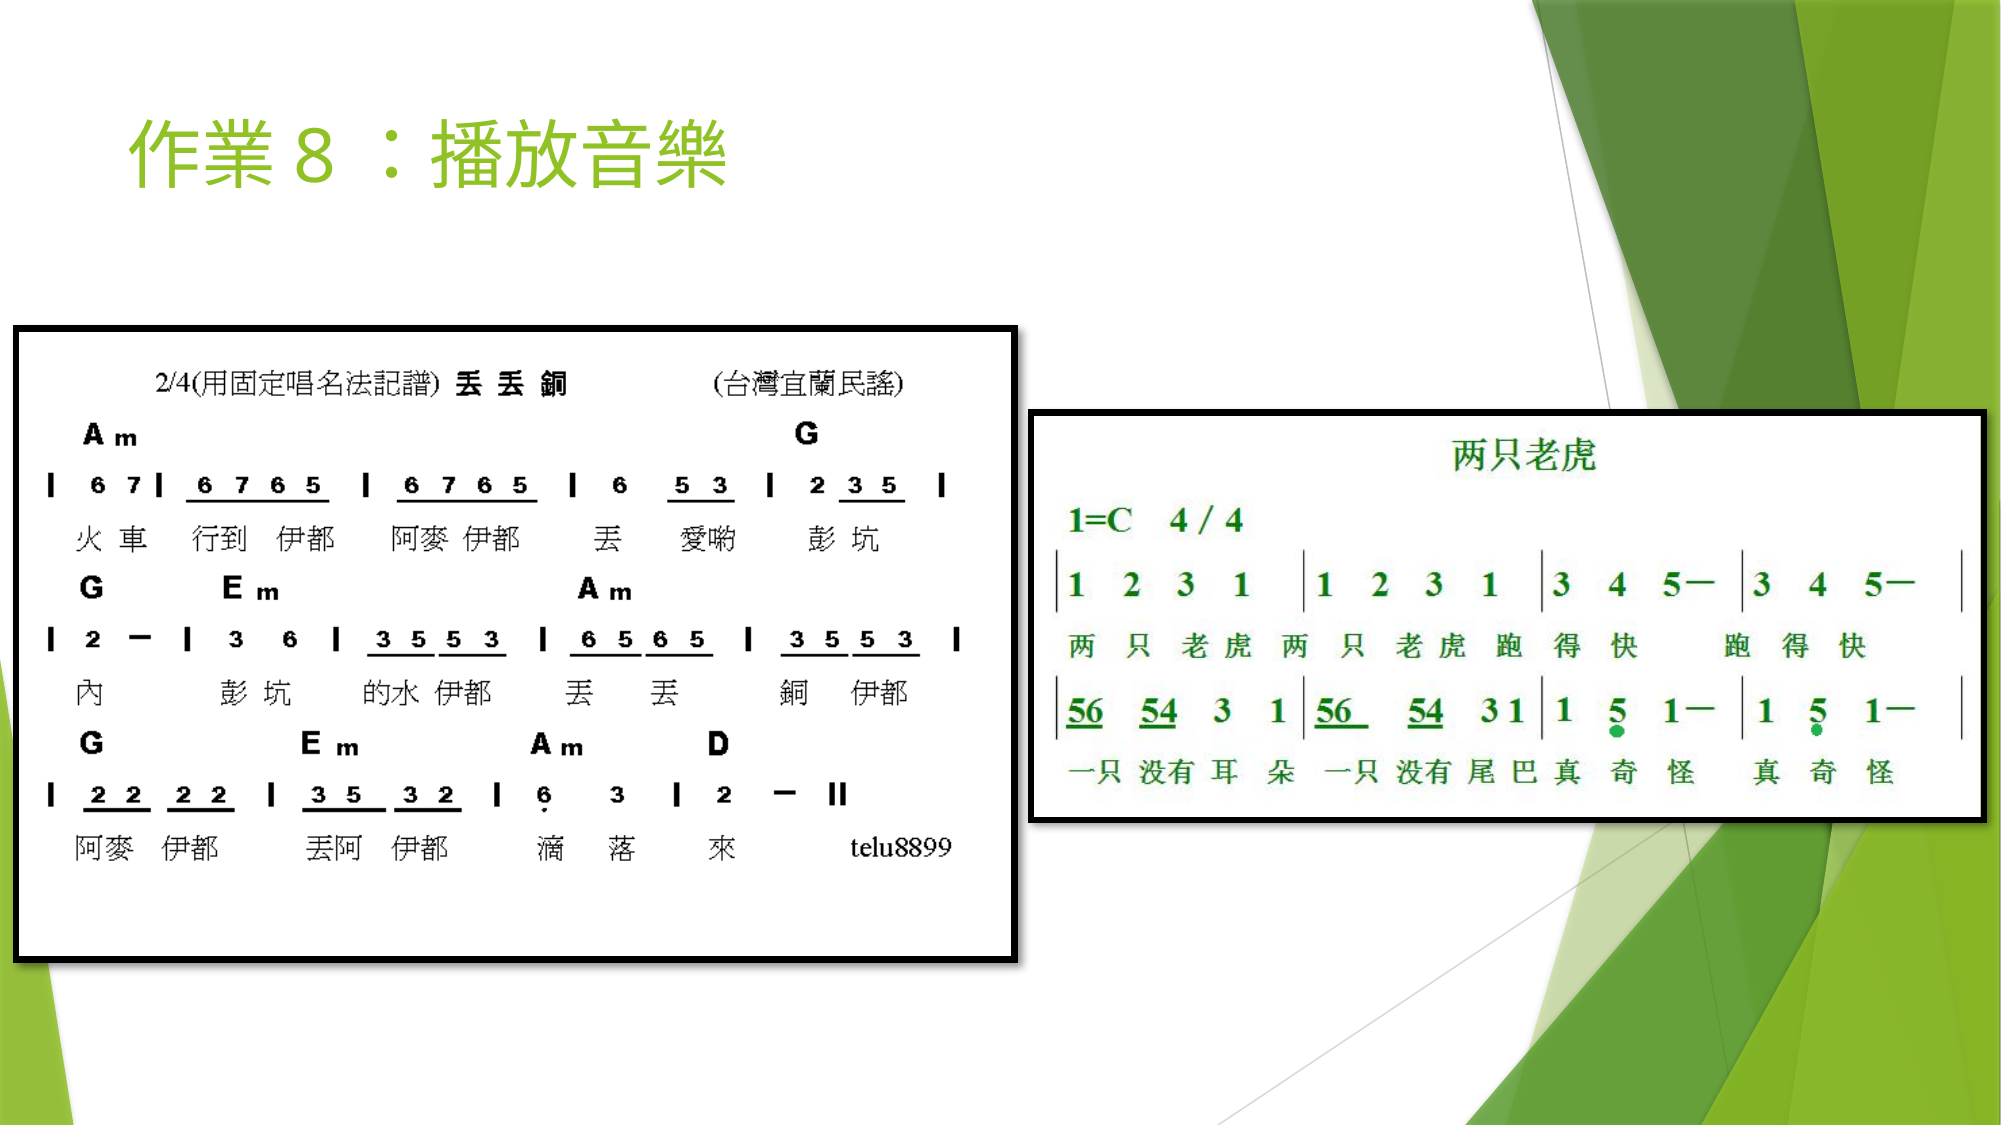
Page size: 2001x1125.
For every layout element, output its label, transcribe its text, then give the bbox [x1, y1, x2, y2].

picture [1033, 414, 1982, 818]
title 作業8：播放音樂 [111, 99, 1522, 221]
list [18, 331, 1012, 957]
